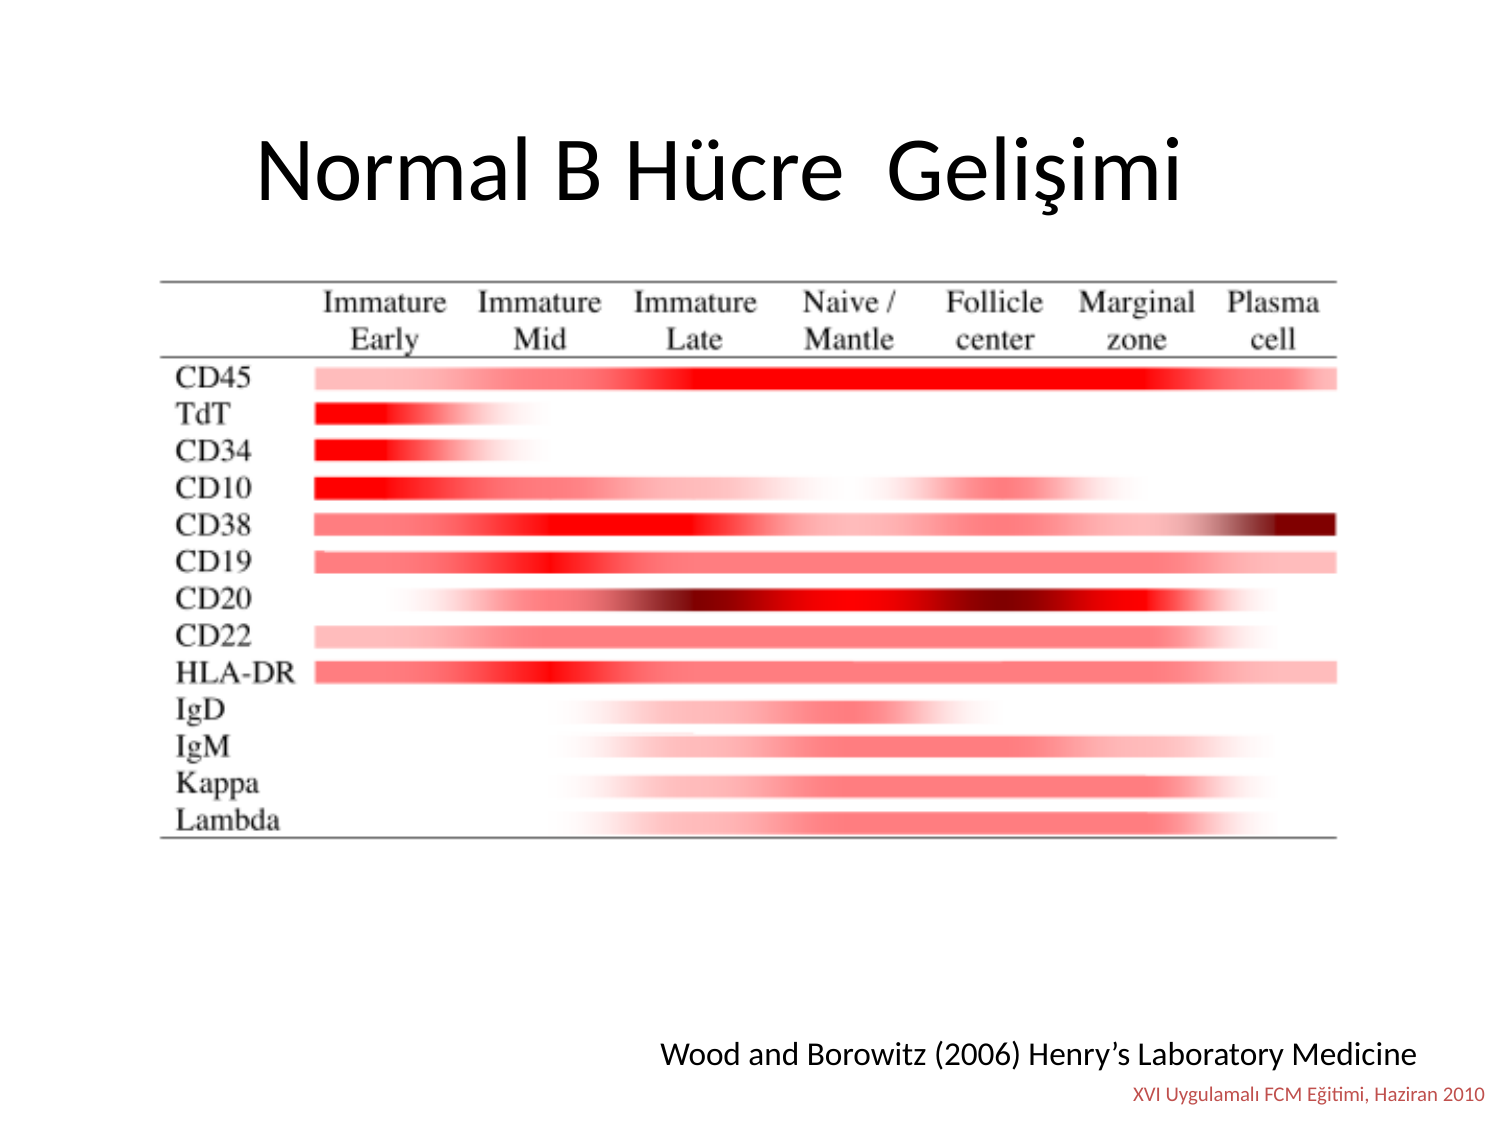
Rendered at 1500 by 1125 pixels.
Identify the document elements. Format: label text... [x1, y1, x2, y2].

title Normal B Hücre Gelişimi [82, 70, 1357, 258]
picture [149, 271, 1351, 854]
text_box XVI Uygulamalı FCM Eğitimi, Haziran 2010 [1019, 1073, 1500, 1125]
text_box Wood and Borowitz (2006) Henry’s Laboratory Medicine [645, 1024, 1434, 1080]
